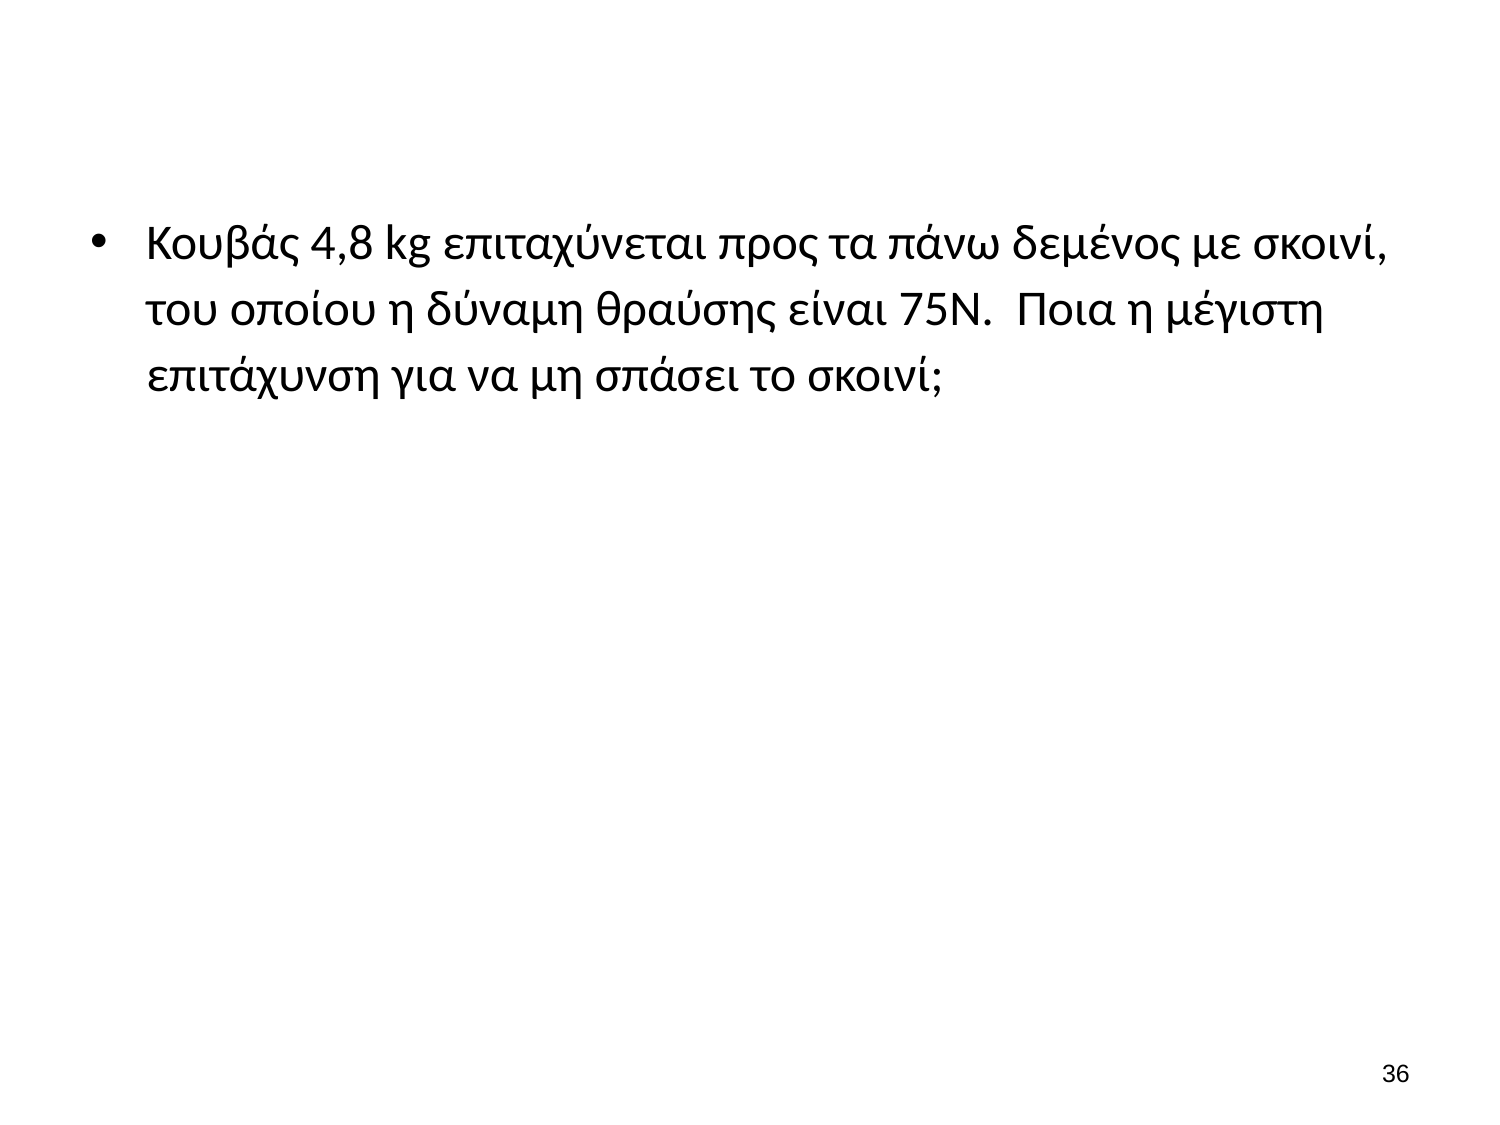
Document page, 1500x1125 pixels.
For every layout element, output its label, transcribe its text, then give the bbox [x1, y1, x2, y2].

list Κουβάς 4,8 kg επιταχύνεται προς τα πάνω δεμένος με σκοινί, του οποίου η δύναμη θραύσης είναι 75Ν. Ποια η μέγιστη επιτάχυνση για να μη σπάσει το σκοινί; [75, 196, 1425, 1024]
slide_number 35 [1074, 1042, 1425, 1103]
